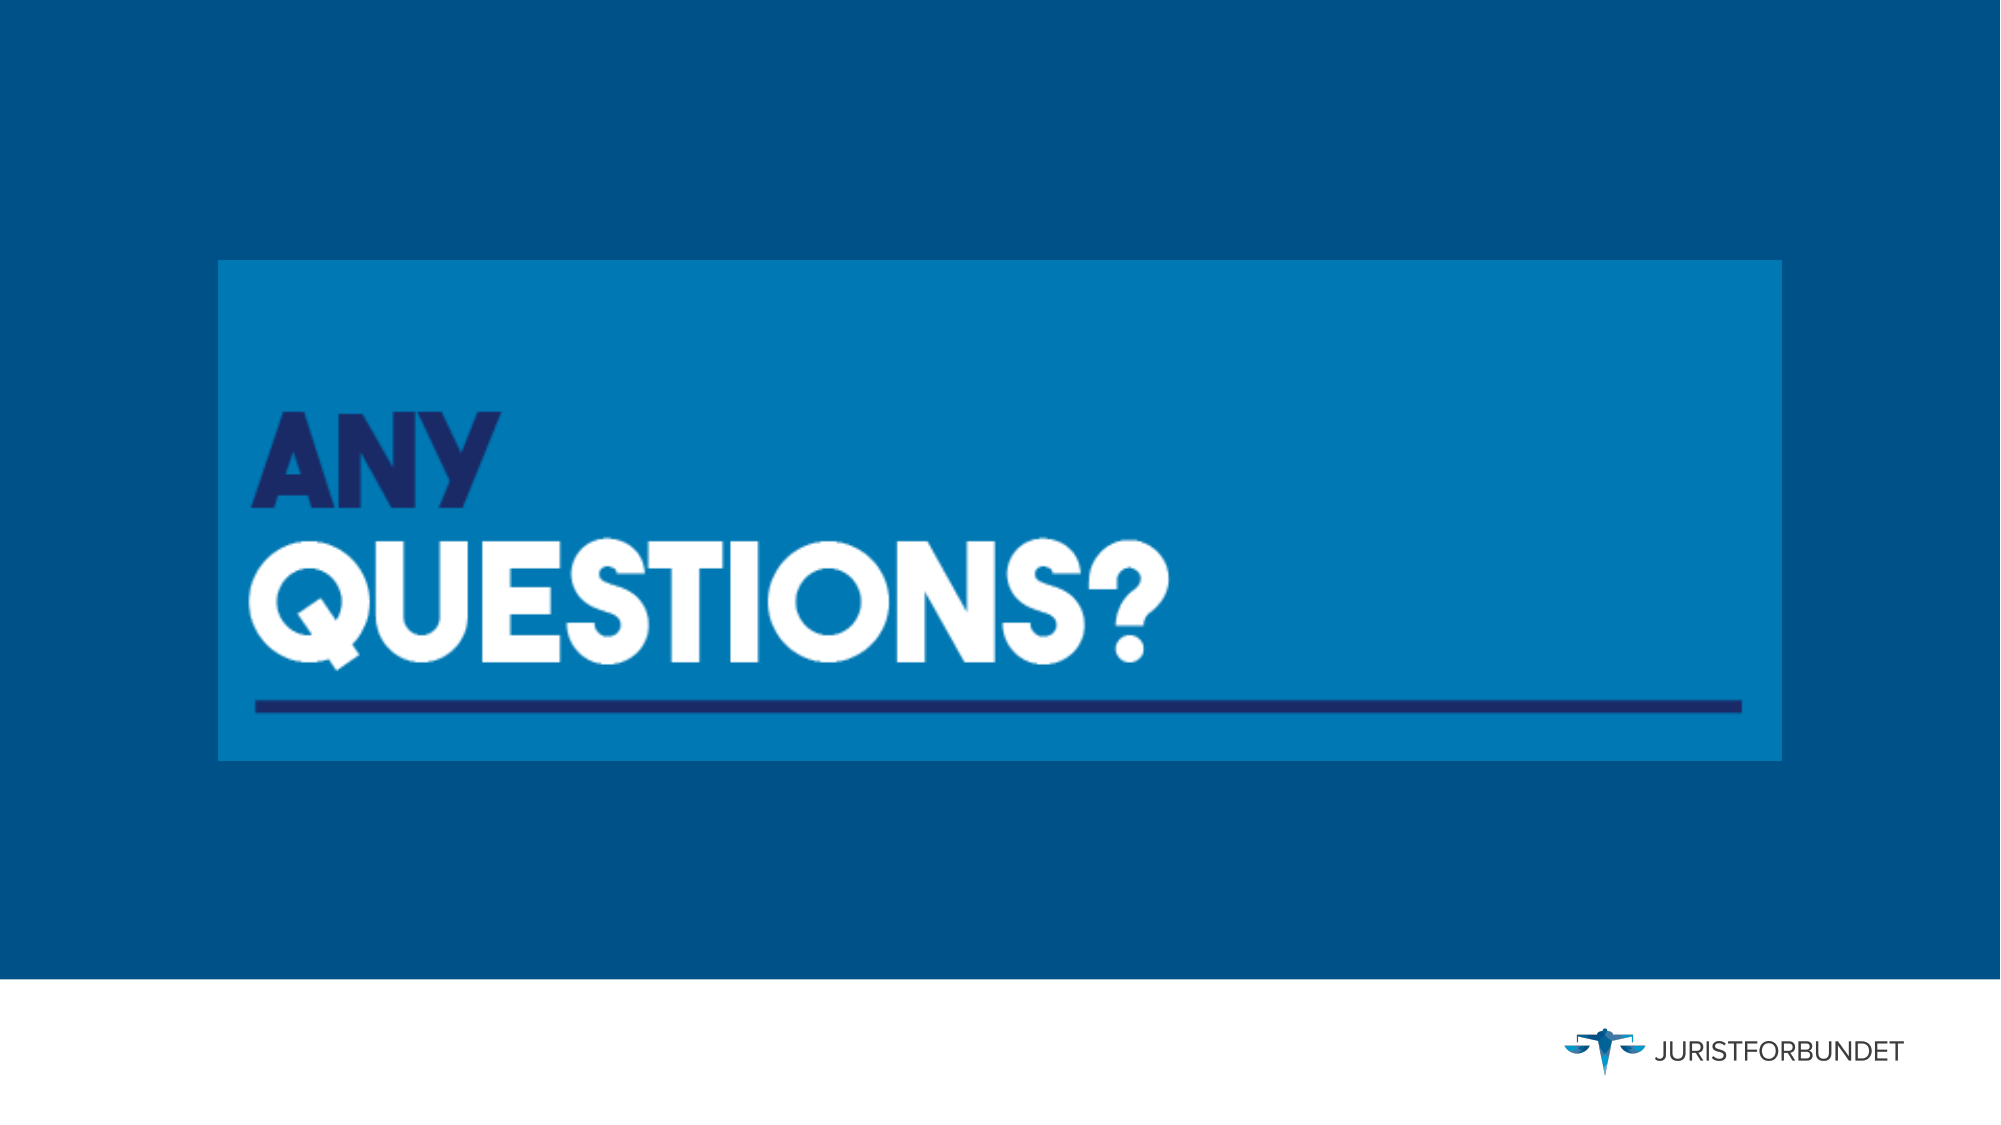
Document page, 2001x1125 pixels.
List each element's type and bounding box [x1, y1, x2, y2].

text_box [0, 0, 2000, 980]
picture [1562, 1026, 1906, 1078]
list [218, 260, 1782, 761]
